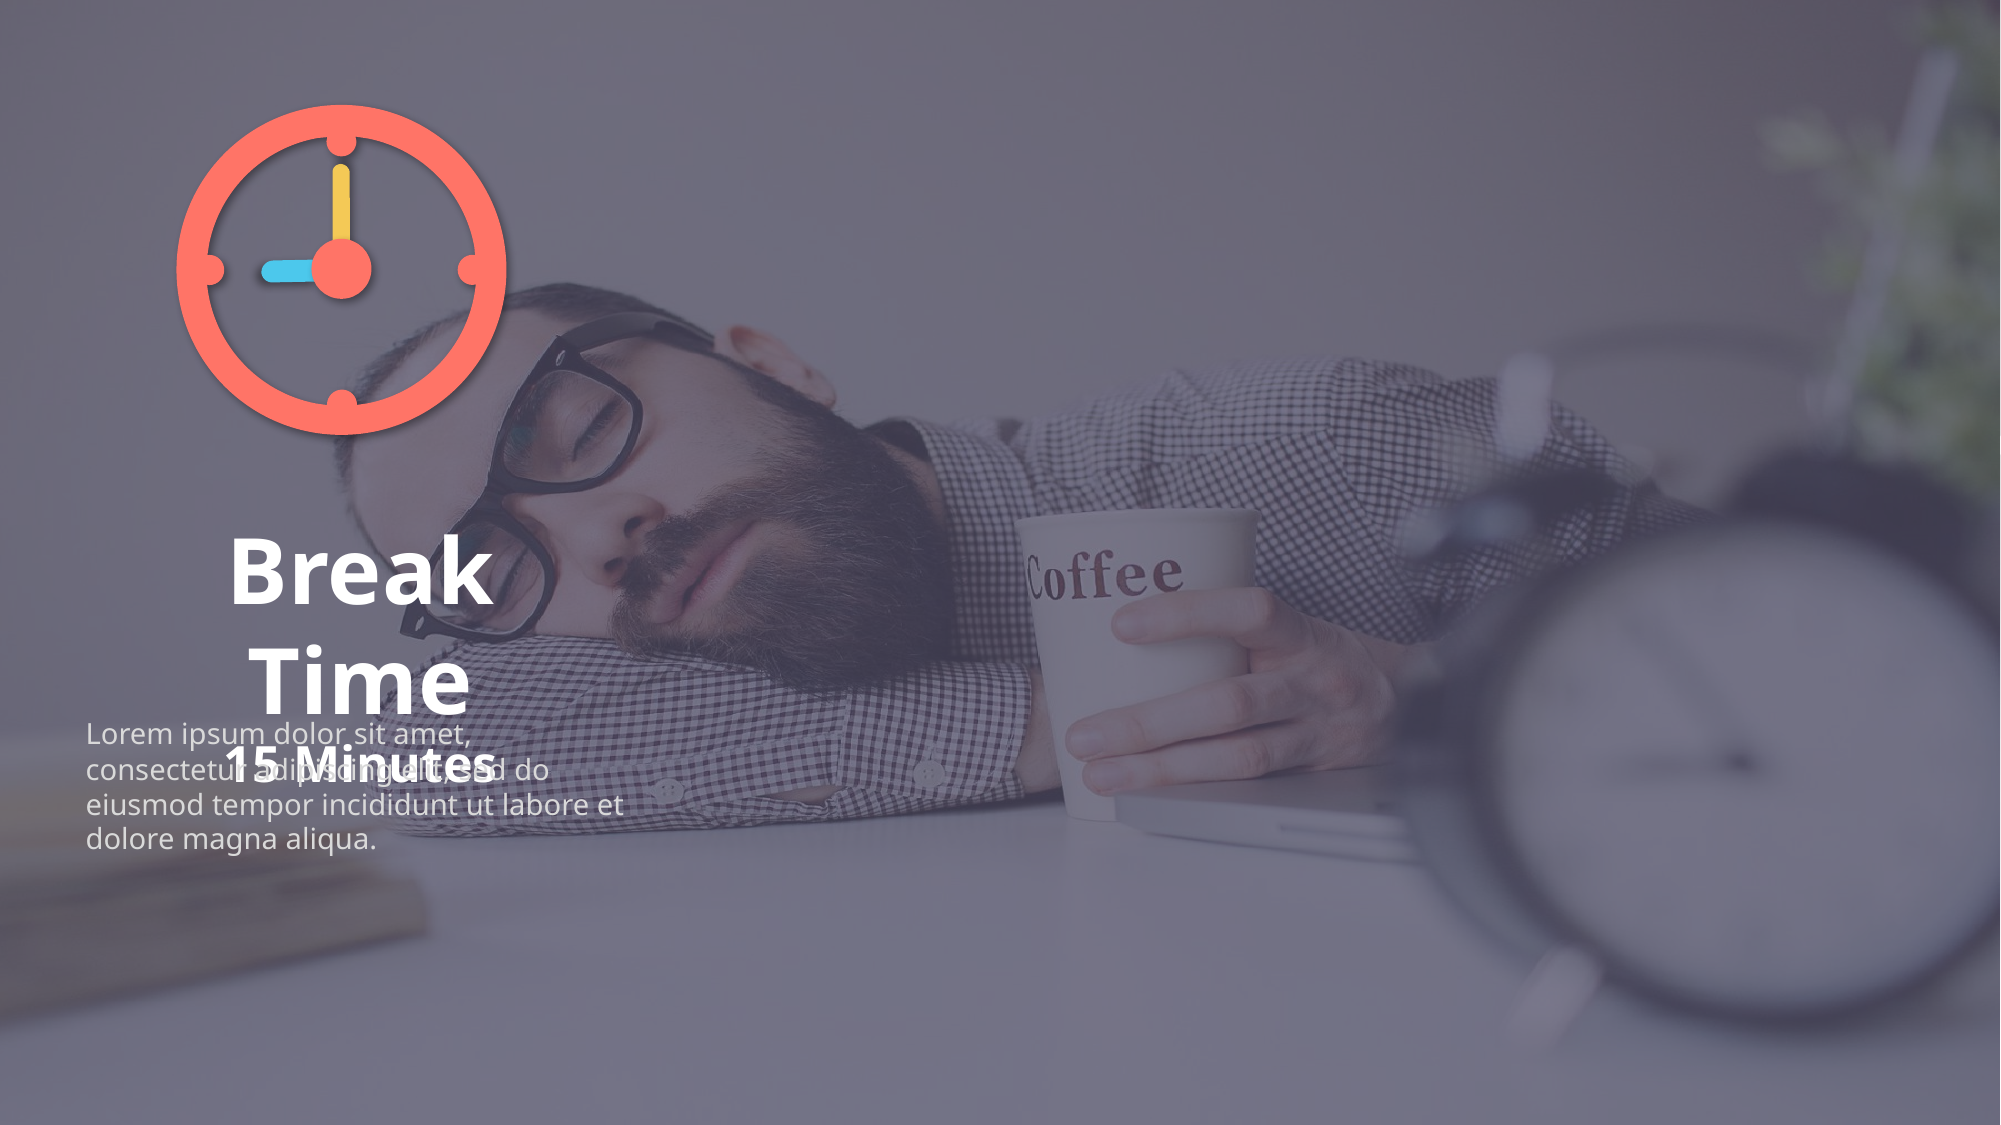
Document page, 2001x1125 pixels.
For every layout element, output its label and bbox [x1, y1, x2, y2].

text_box [175, 103, 508, 436]
text_box [291, 291, 379, 373]
text_box [291, 176, 379, 237]
text_box [0, 0, 2000, 1125]
text_box [70, 505, 641, 830]
text_box [262, 237, 431, 291]
